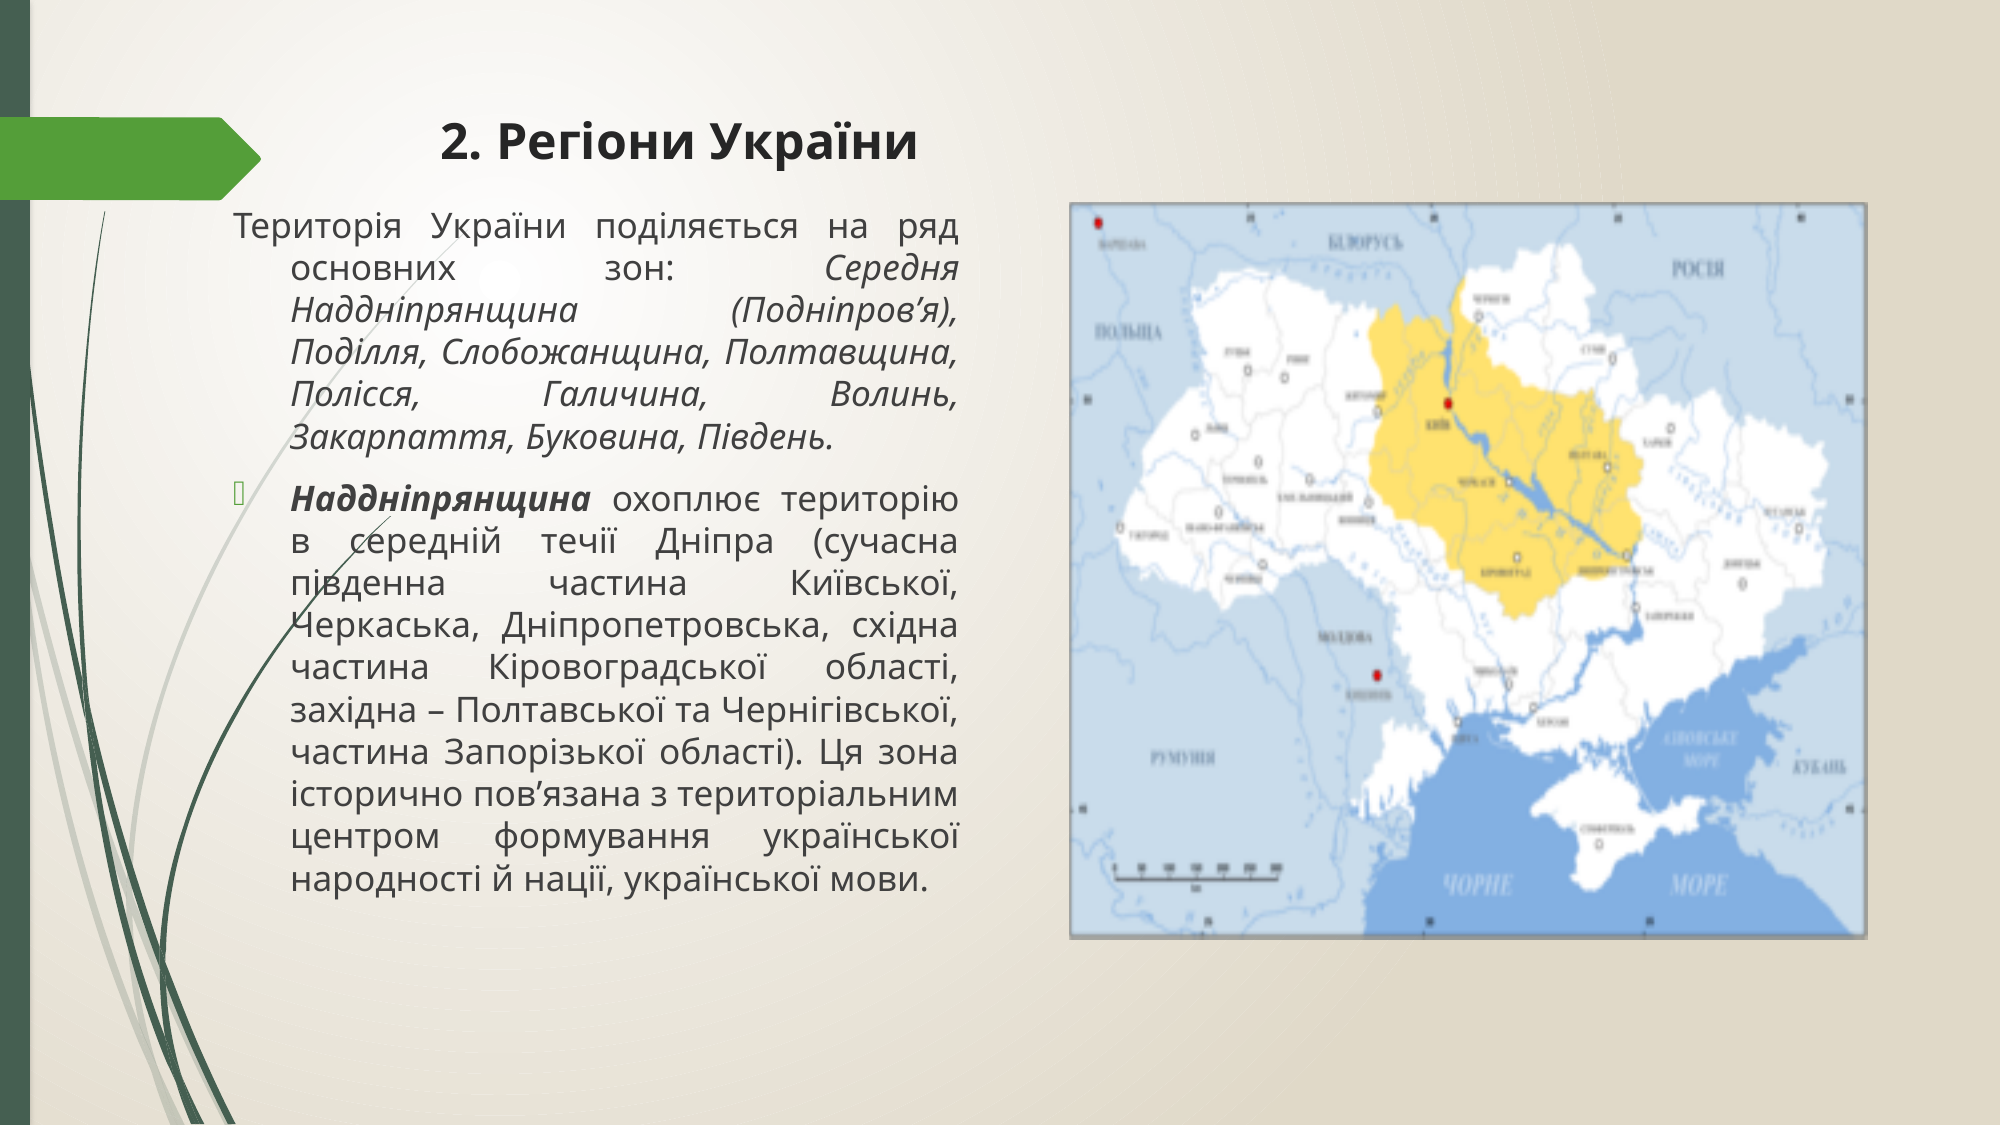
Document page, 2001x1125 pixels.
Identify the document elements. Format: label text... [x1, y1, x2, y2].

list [1068, 202, 1869, 941]
title 2. Регіони України [425, 102, 1888, 313]
list Територія України поділяється на ряд основних зон: Середня Наддніпрянщина (Подніпров’я), Поділля, Слобожанщина, Полтавщина, Полісся, Галичина, Волинь, Закарпаття, Буковина, Південь. Наддніпрянщина охоплює територію в середній течії Дніпра (сучасна південна частина Київської, Черкаська, Дніпропетровська, східна частина Кіровоградської області, західна – Полтавської та Чернігівської, частина Запорізької області). Ця зона історично пов’язана з територіальним центром формування української народності й нації, української мови. [218, 195, 975, 970]
